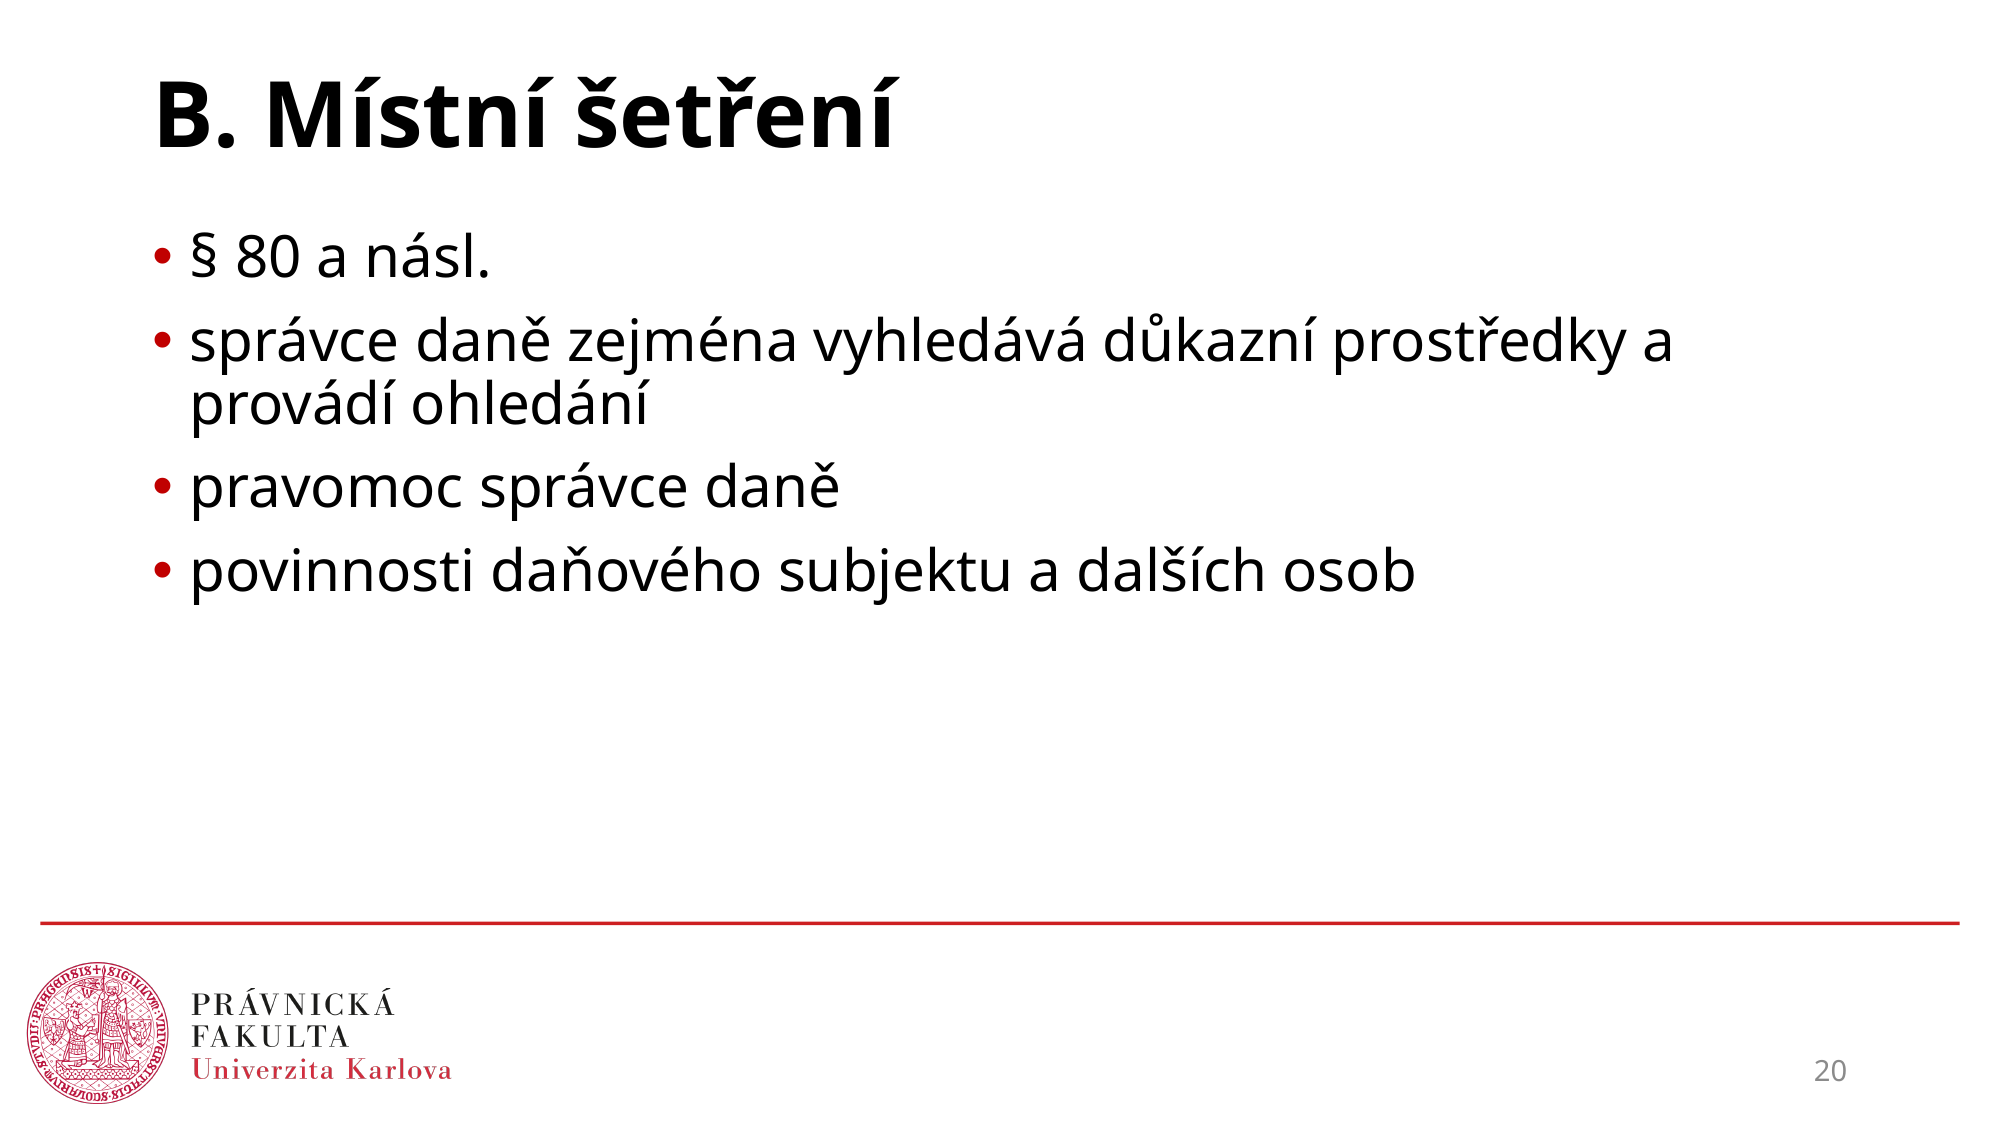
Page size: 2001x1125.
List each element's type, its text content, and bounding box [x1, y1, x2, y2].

picture [26, 962, 452, 1104]
list § 80 a násl. správce daně zejména vyhledává důkazní prostředky a provádí ohledání pravomoc správce daně povinnosti daňového subjektu a dalších osob [137, 220, 1863, 905]
title B. Místní šetření [137, 2, 1863, 220]
slide_number 20 [1412, 1042, 1863, 1103]
